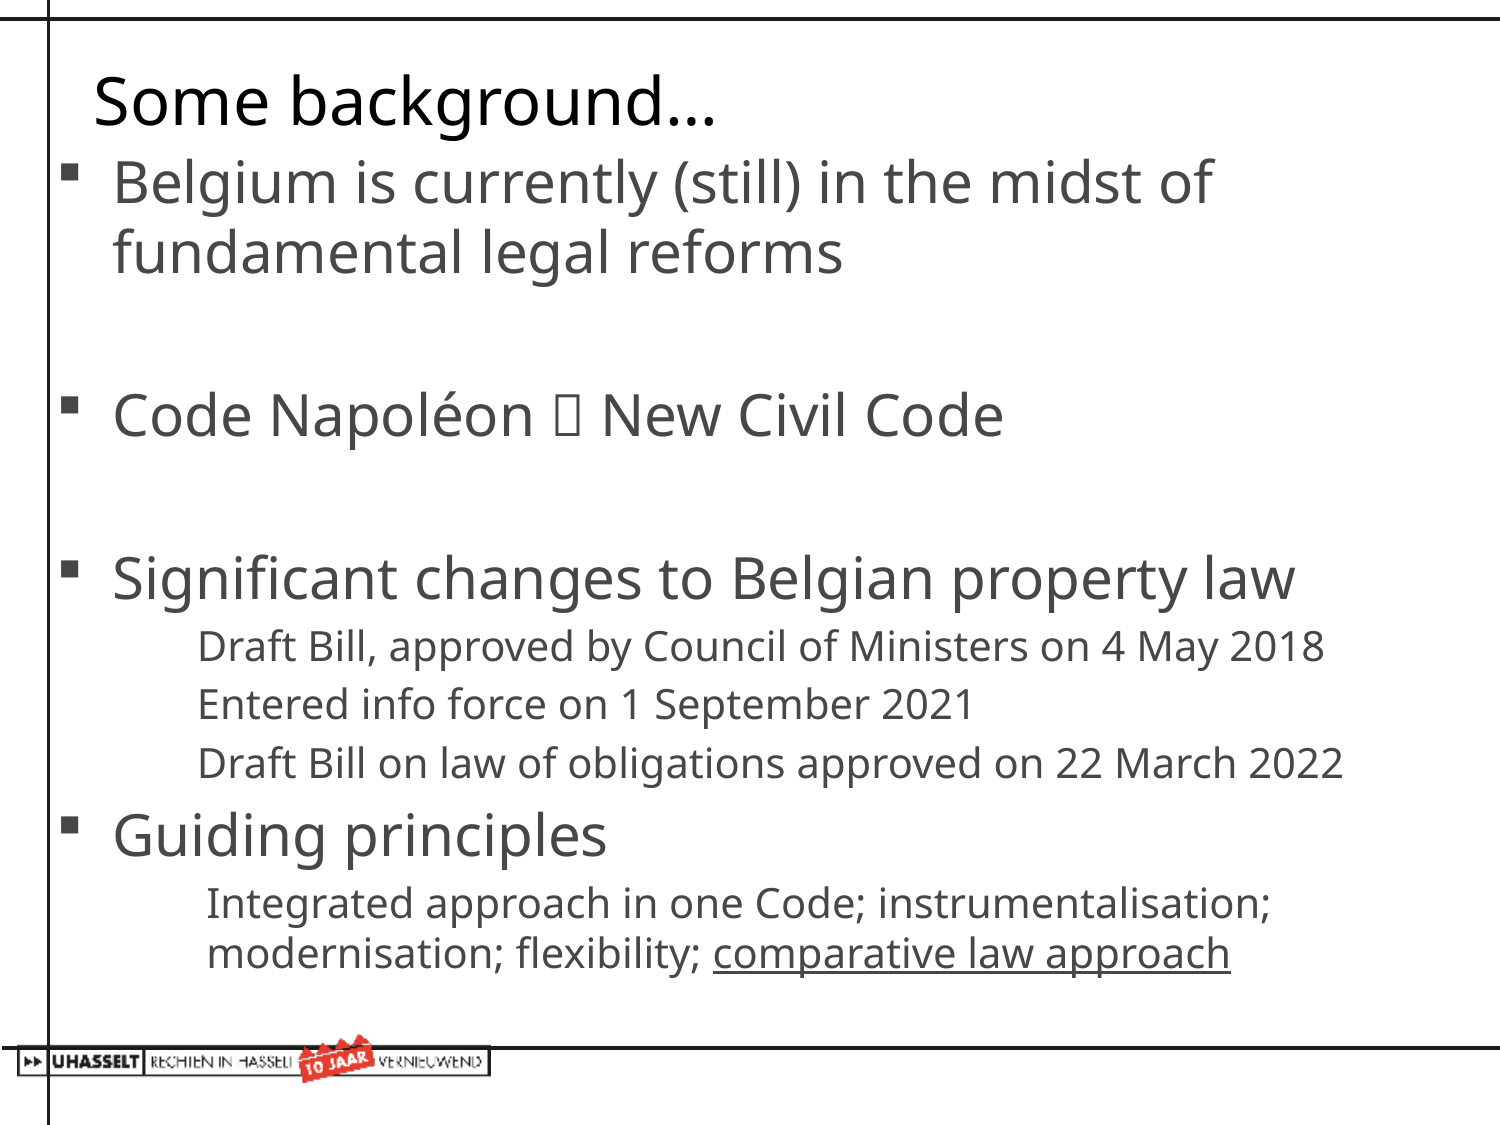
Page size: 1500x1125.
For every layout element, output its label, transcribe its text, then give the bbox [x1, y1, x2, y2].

picture [17, 1034, 491, 1083]
title Some background… [78, 54, 1497, 145]
list Belgium is currently (still) in the midst of fundamental legal reforms Code Napoléon  New Civil Code Significant changes to Belgian property law Draft Bill, approved by Council of Ministers on 4 May 2018 Entered info force on 1 September 2021 Draft Bill on law of obligations approved on 22 March 2022 Guiding principles Integrated approach in one Code; instrumentalisation; modernisation; flexibility; comparative law approach [41, 137, 1459, 965]
